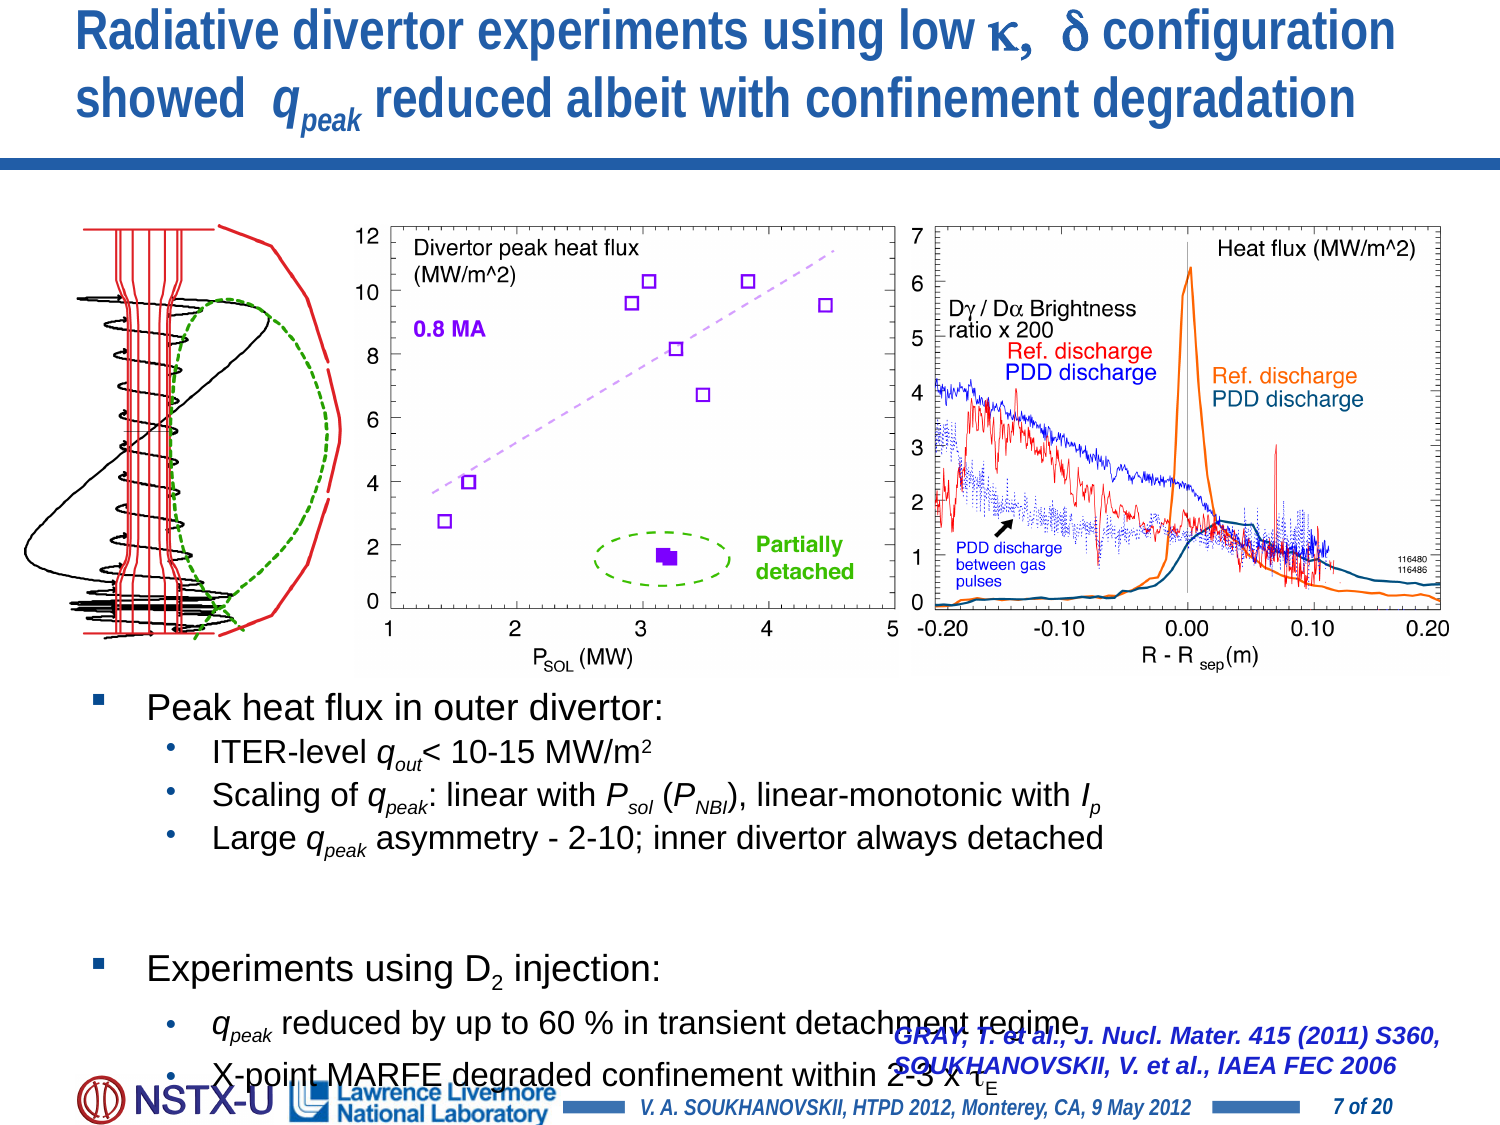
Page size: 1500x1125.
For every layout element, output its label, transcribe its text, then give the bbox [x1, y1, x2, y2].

list Peak heat flux in outer divertor: ITER-level qout< 10-15 MW/m2 Scaling of qpeak: linear with Psol (PNBI), linear-monotonic with Ip Large qpeak asymmetry - 2-10; inner divertor always detached Experiments using D2 injection: qpeak reduced by up to 60 % in transient detachment regime X-point MARFE degraded confinement within 2-3 x E [75, 675, 1425, 1025]
text_box GRAY, T. et al., J. Nucl. Mater. 415 (2011) S360, SOUKHANOVSKII, V. et al., IAEA FEC 2006 [878, 1012, 1458, 1088]
picture [911, 224, 1451, 676]
picture [287, 1079, 563, 1125]
picture [24, 224, 342, 641]
title Radiative divertor experiments using low   configuration showed qpeak reduced albeit with confinement degradation [75, 12, 1425, 146]
picture [75, 1074, 274, 1125]
picture [354, 224, 899, 678]
